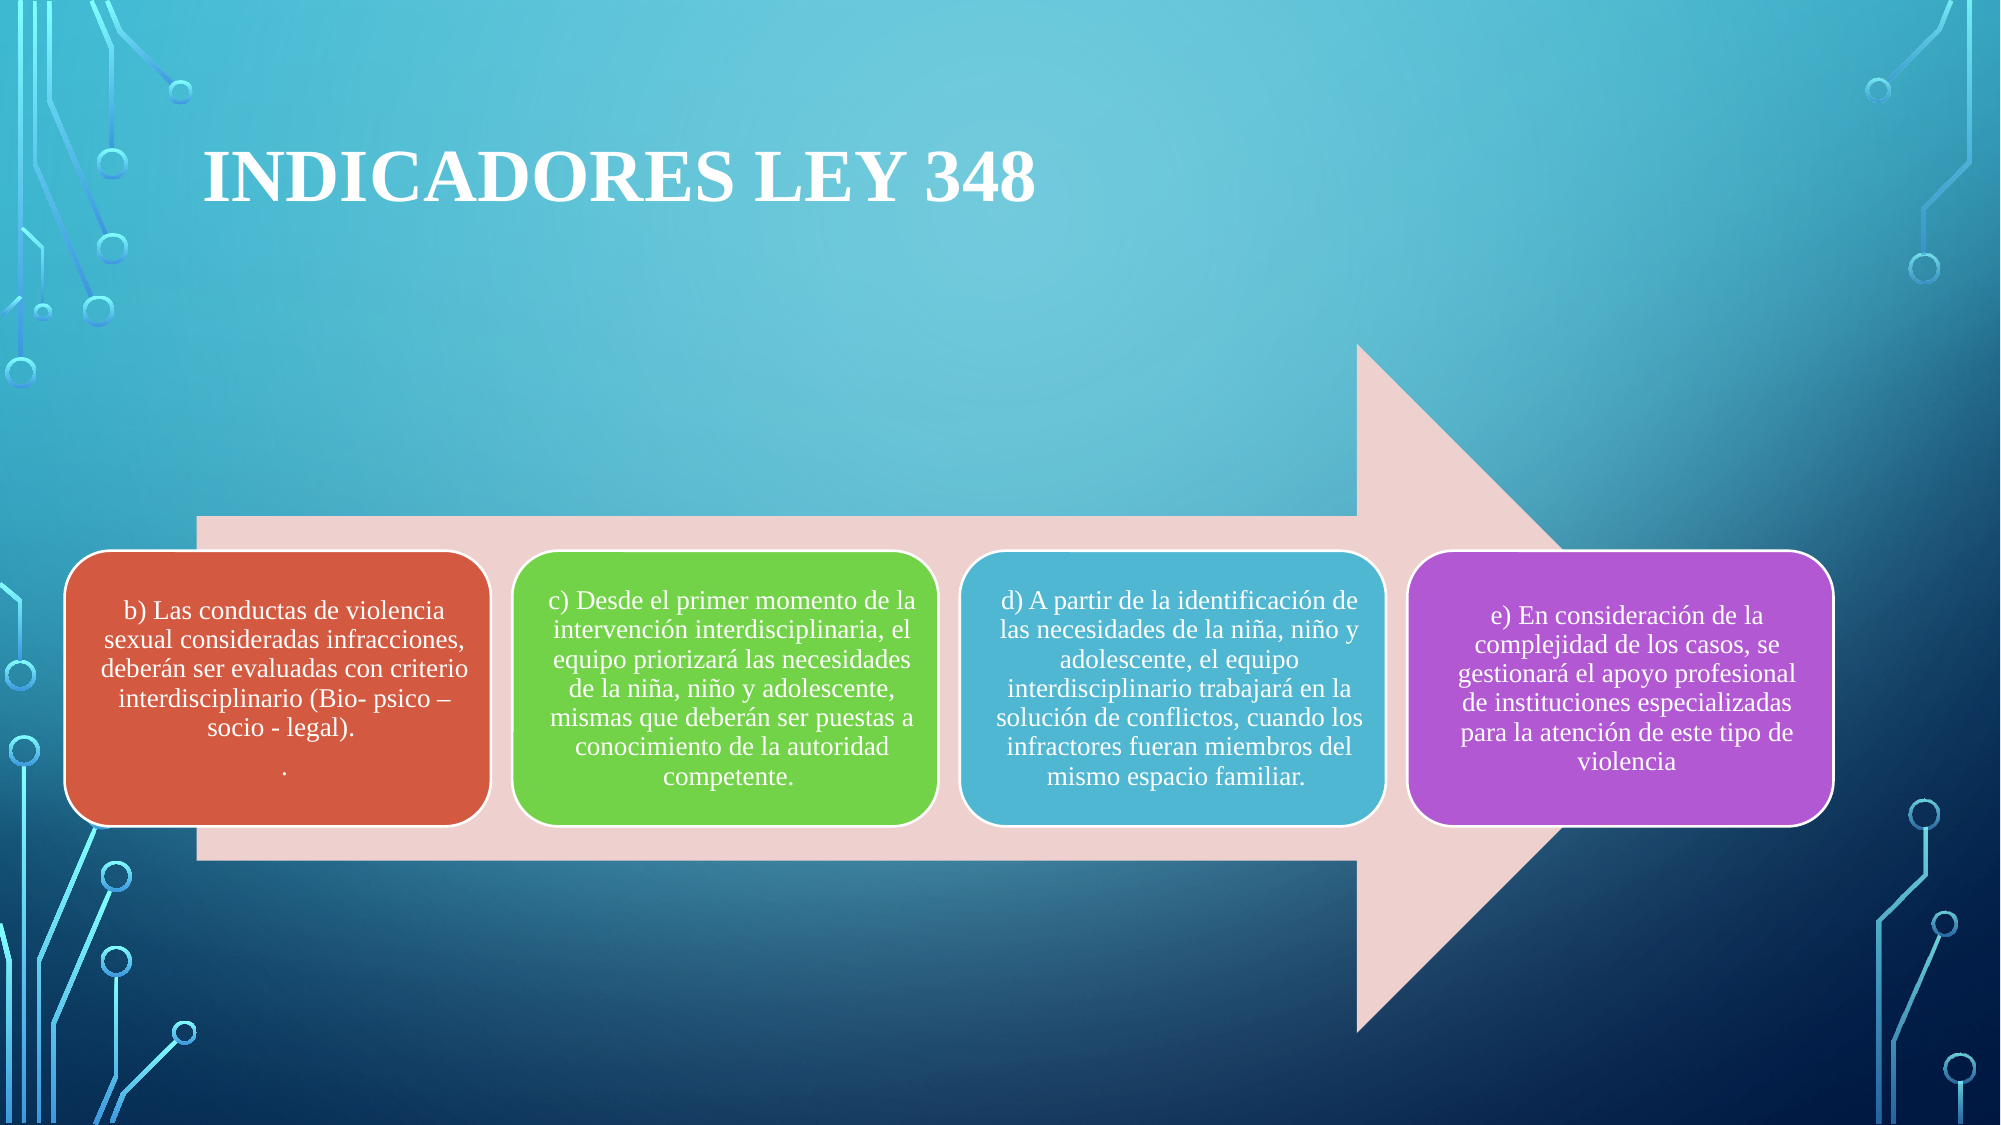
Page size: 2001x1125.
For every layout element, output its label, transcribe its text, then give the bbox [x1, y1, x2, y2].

title Indicadores Ley 348 [187, 101, 1813, 343]
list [63, 343, 1835, 1034]
